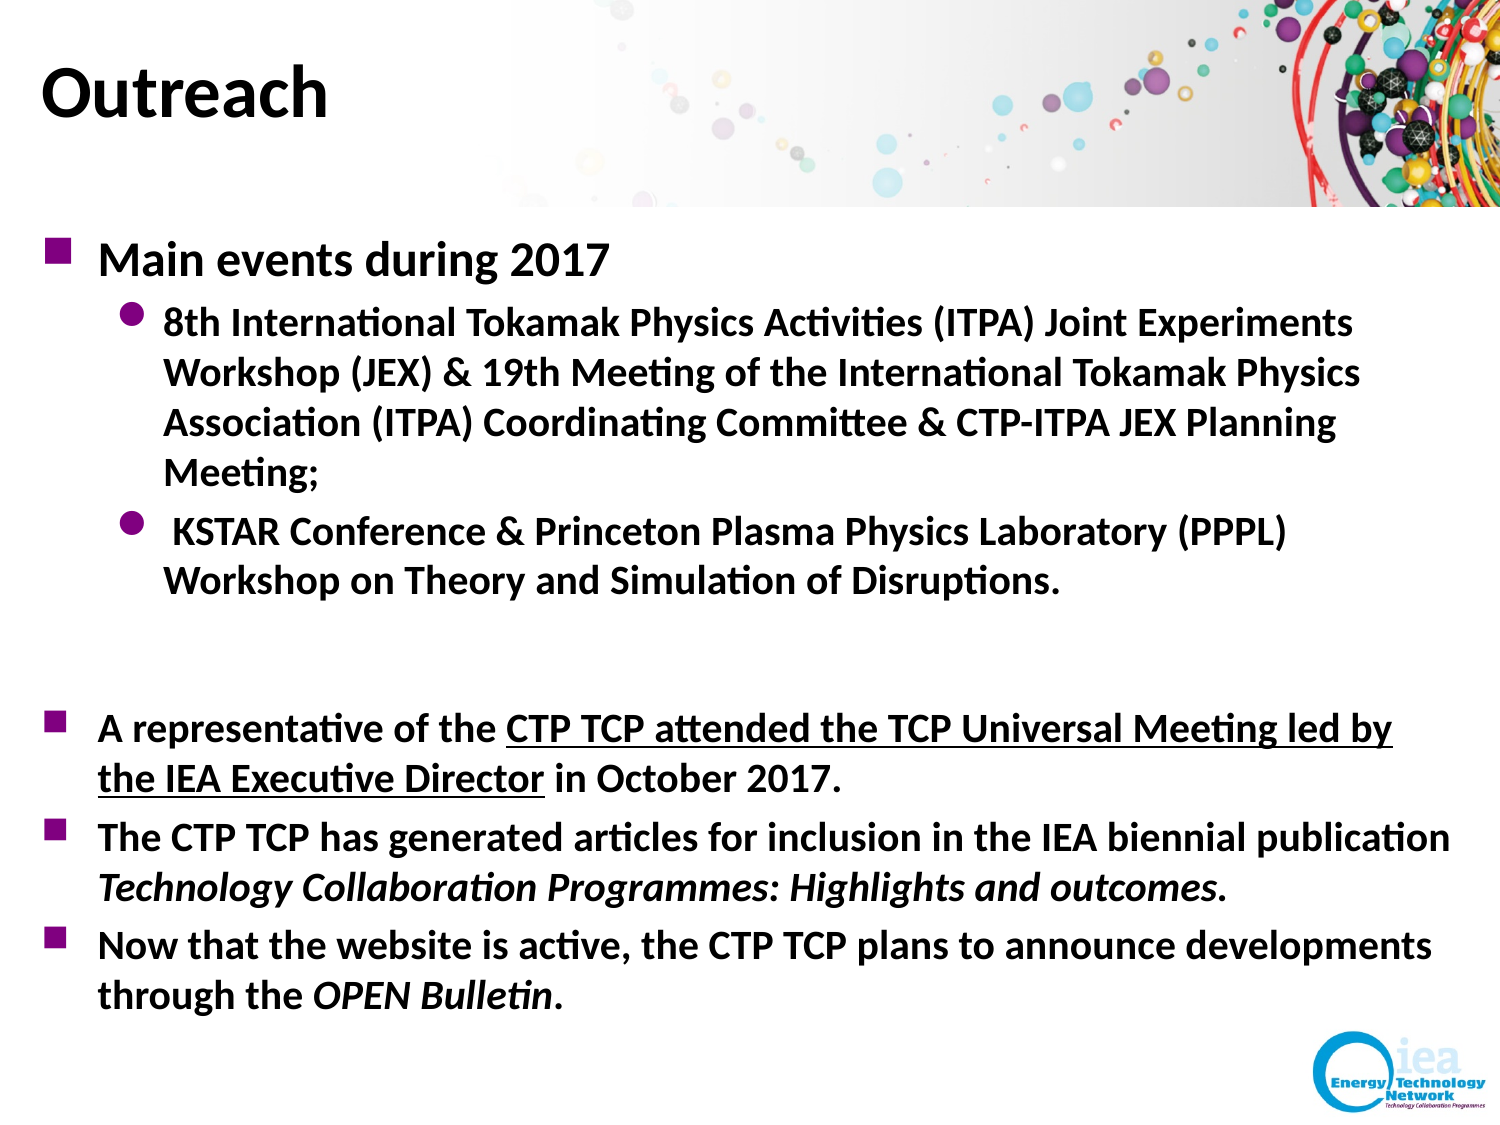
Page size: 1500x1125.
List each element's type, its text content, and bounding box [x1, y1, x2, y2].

list Main events during 2017 8th International Tokamak Physics Activities (ITPA) Joint Experiments Workshop (JEX) & 19th Meeting of the International Tokamak Physics Association (ITPA) Coordinating Committee & CTP-ITPA JEX Planning Meeting; KSTAR Conference & Princeton Plasma Physics Laboratory (PPPL) Workshop on Theory and Simulation of Disruptions. A representative of the CTP TCP attended the TCP Universal Meeting led by the IEA Executive Director in October 2017. The CTP TCP has generated articles for inclusion in the IEA biennial publication Technology Collaboration Programmes: Highlights and outcomes. Now that the website is active, the CTP TCP plans to announce developments through the OPEN Bulletin. [26, 219, 1474, 1068]
picture [418, 1018, 1500, 1125]
title Outreach [26, 37, 1156, 138]
picture [0, 0, 1500, 207]
